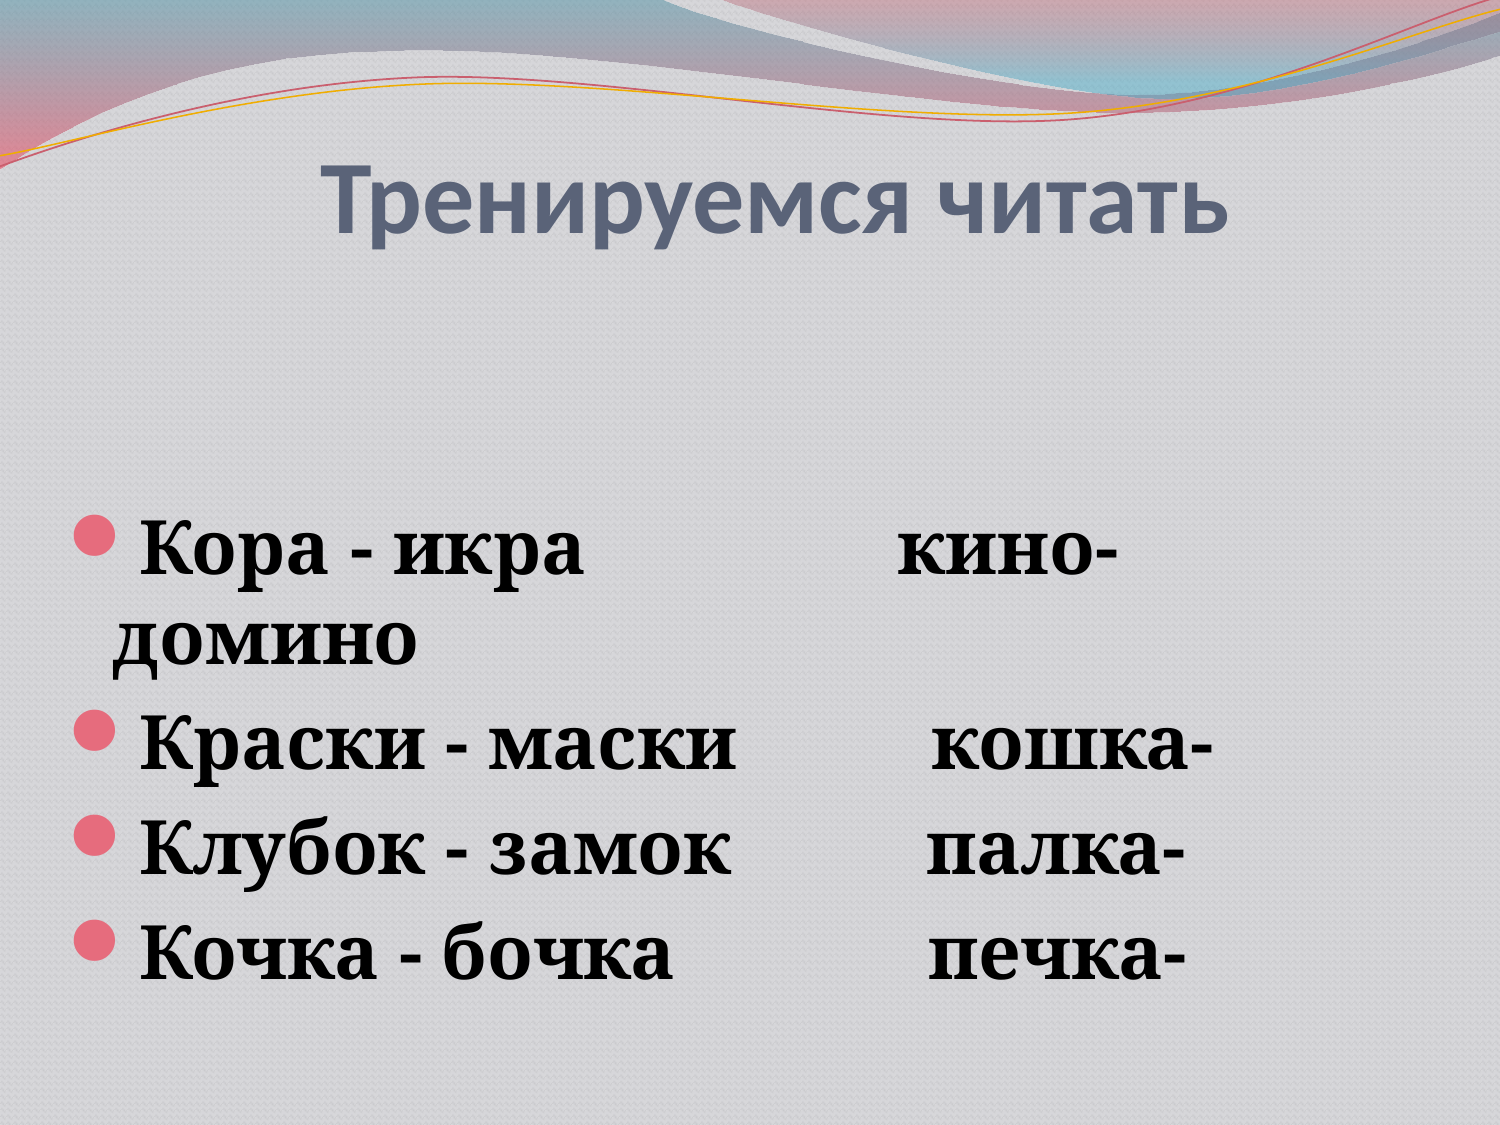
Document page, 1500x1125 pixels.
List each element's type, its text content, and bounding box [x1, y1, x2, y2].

title Тренируемся читать [100, 66, 1451, 254]
list Кора - икра кино- домино Краски - маски кошка- Клубок - замок палка- Кочка - бочка печка- [53, 491, 1404, 1125]
